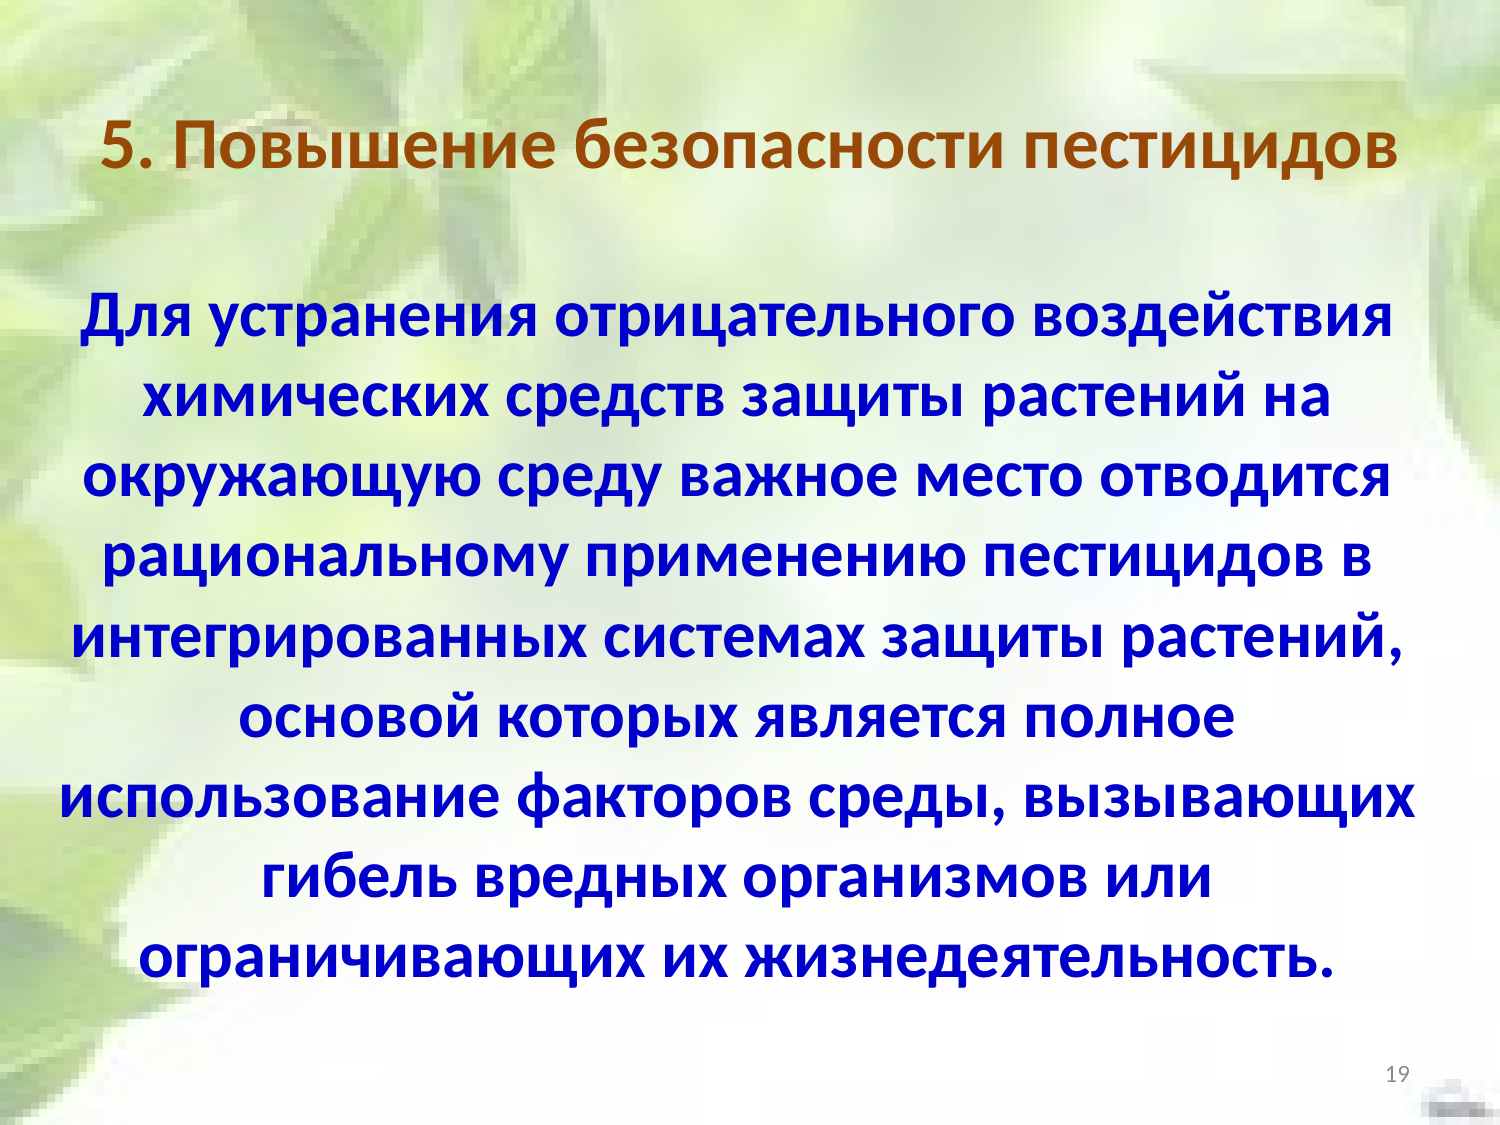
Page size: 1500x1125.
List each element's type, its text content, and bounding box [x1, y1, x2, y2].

title 5. Повышение безопасности пестицидов [75, 45, 1425, 233]
list Для устранения отрицательного воздействия химических средств защиты растений на окружающую среду важное место отводится рациональному применению пестицидов в интегрированных системах защиты растений, основой которых является полное использование факторов среды, вызывающих гибель вредных организмов или ограничивающих их жизнедеятельность. [41, 262, 1436, 1106]
slide_number 19 [1074, 1042, 1425, 1103]
